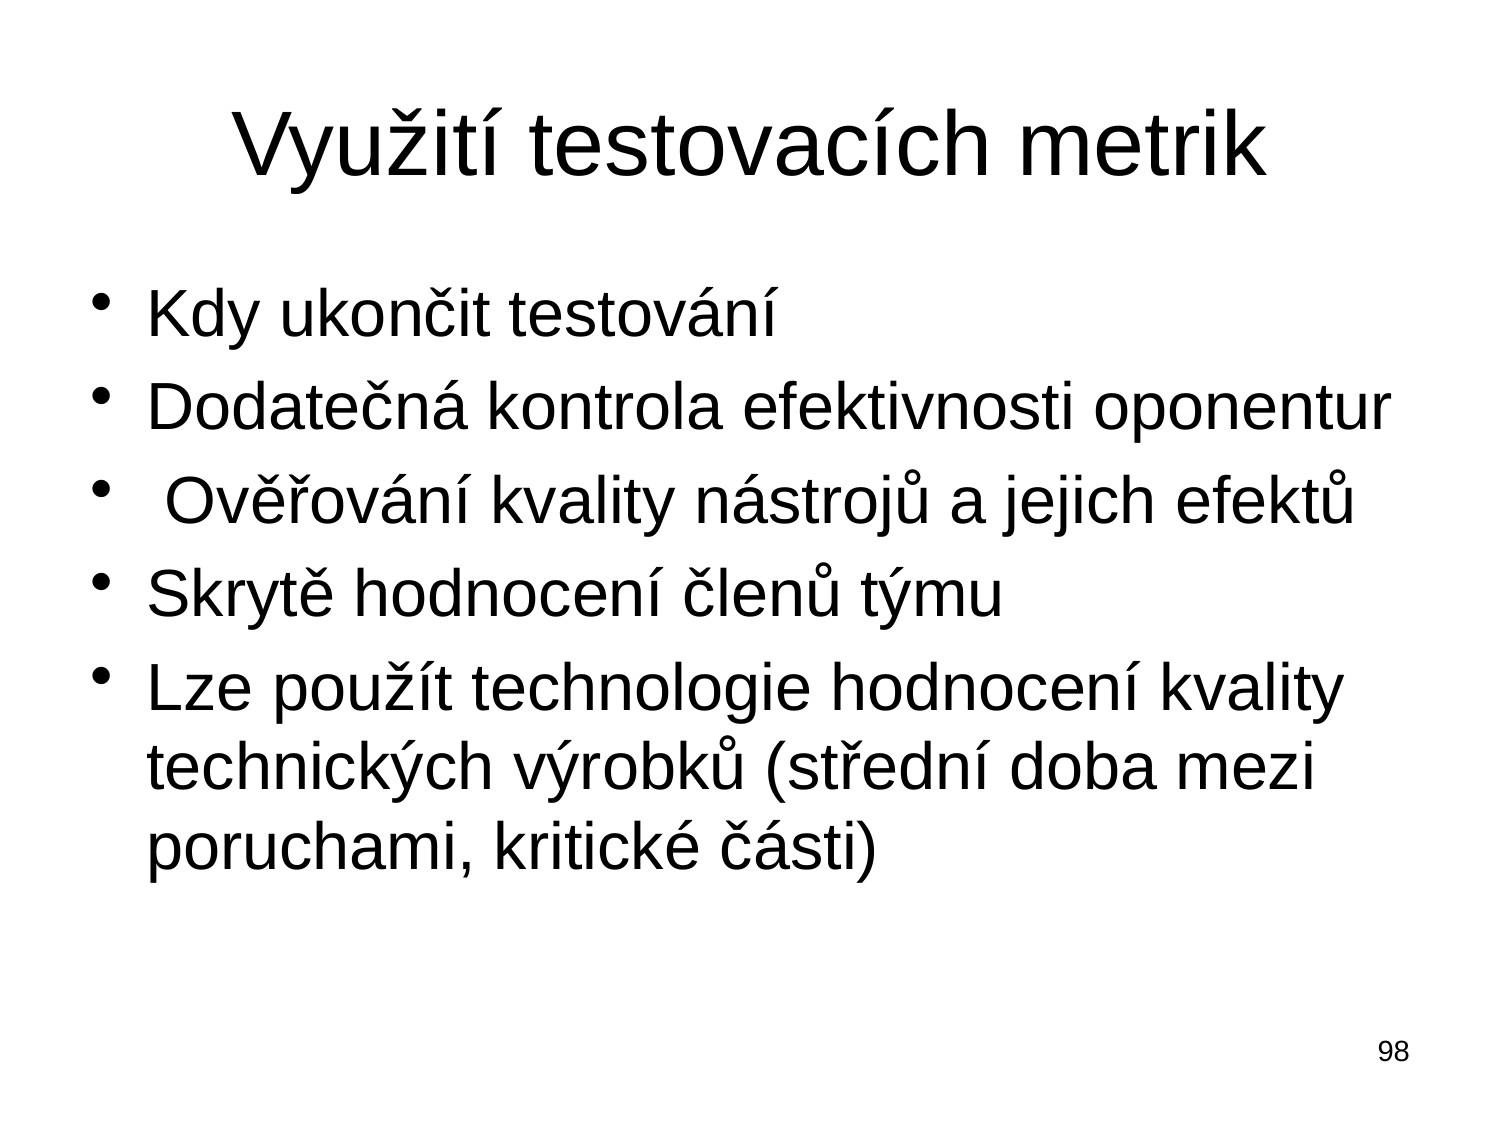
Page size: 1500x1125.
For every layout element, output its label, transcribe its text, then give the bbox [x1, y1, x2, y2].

title Využití testovacích metrik [74, 44, 1426, 233]
list Kdy ukončit testování Dodatečná kontrola efektivnosti oponentur Ověřování kvality nástrojů a jejich efektů Skrytě hodnocení členů týmu Lze použít technologie hodnocení kvality technických výrobků (střední doba mezi poruchami, kritické části) [74, 262, 1426, 1006]
slide_number 98 [1074, 1024, 1426, 1103]
